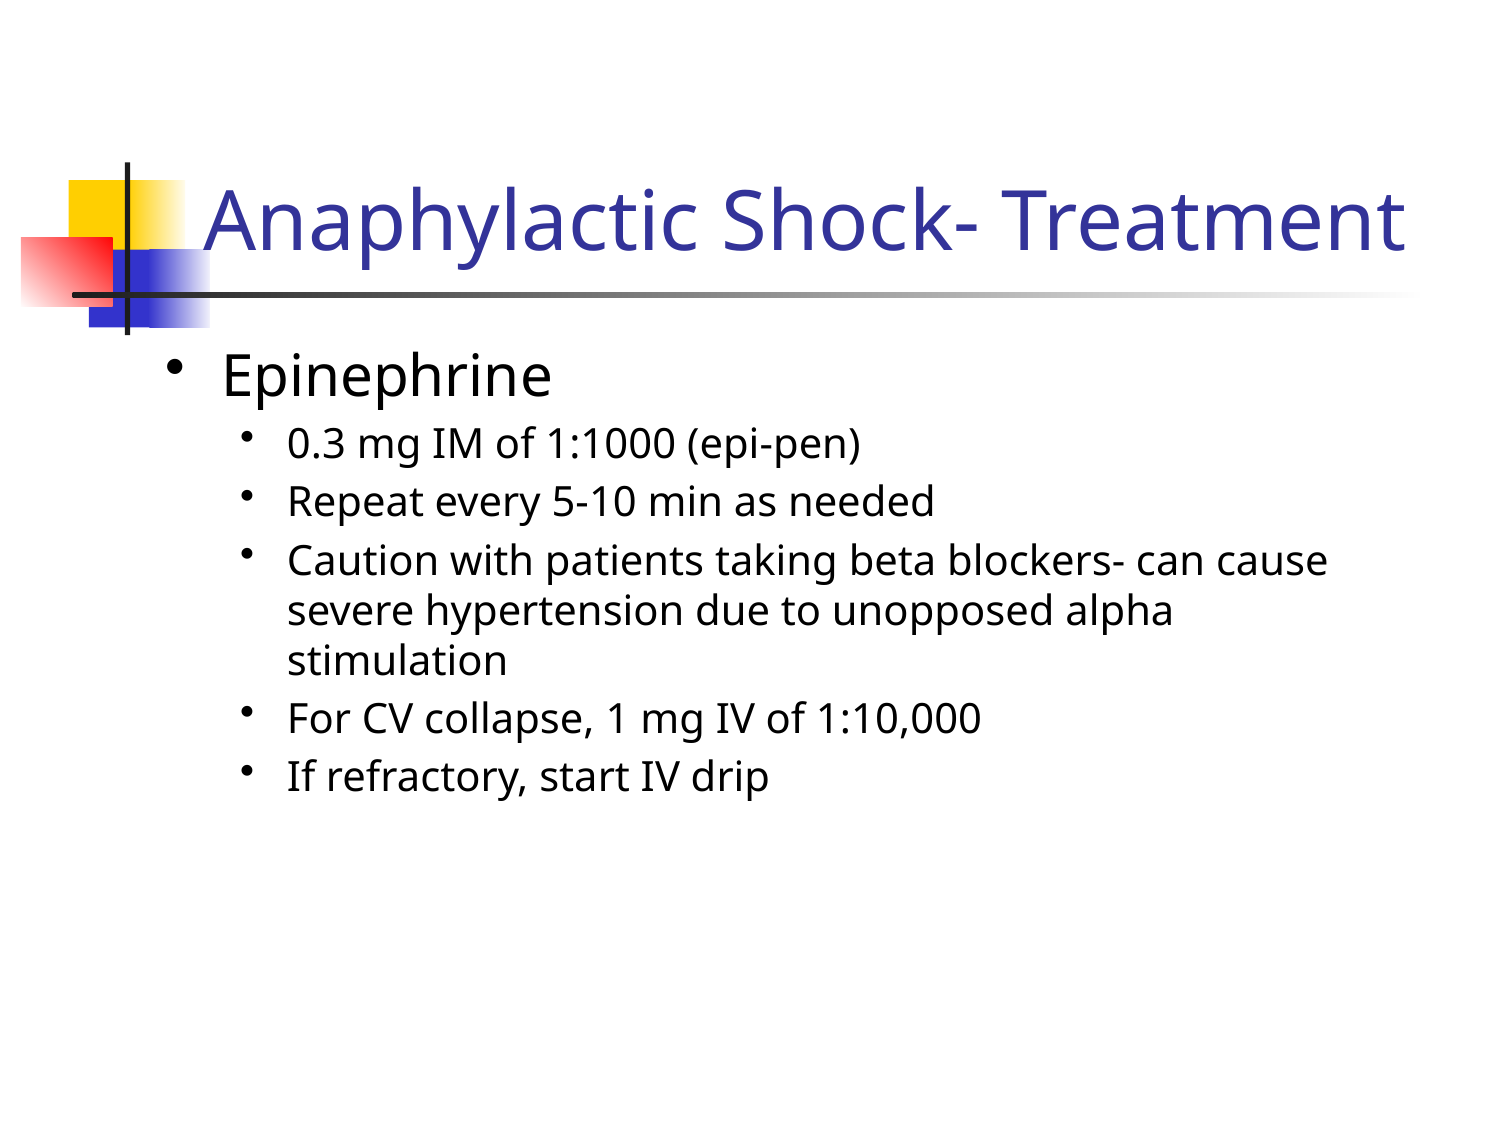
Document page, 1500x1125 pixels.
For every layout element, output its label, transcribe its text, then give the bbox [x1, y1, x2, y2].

list Epinephrine 0.3 mg IM of 1:1000 (epi-pen) Repeat every 5-10 min as needed Caution with patients taking beta blockers- can cause severe hypertension due to unopposed alpha stimulation For CV collapse, 1 mg IV of 1:10,000 If refractory, start IV drip [150, 331, 1413, 850]
title Anaphylactic Shock- Treatment [188, 35, 1468, 275]
